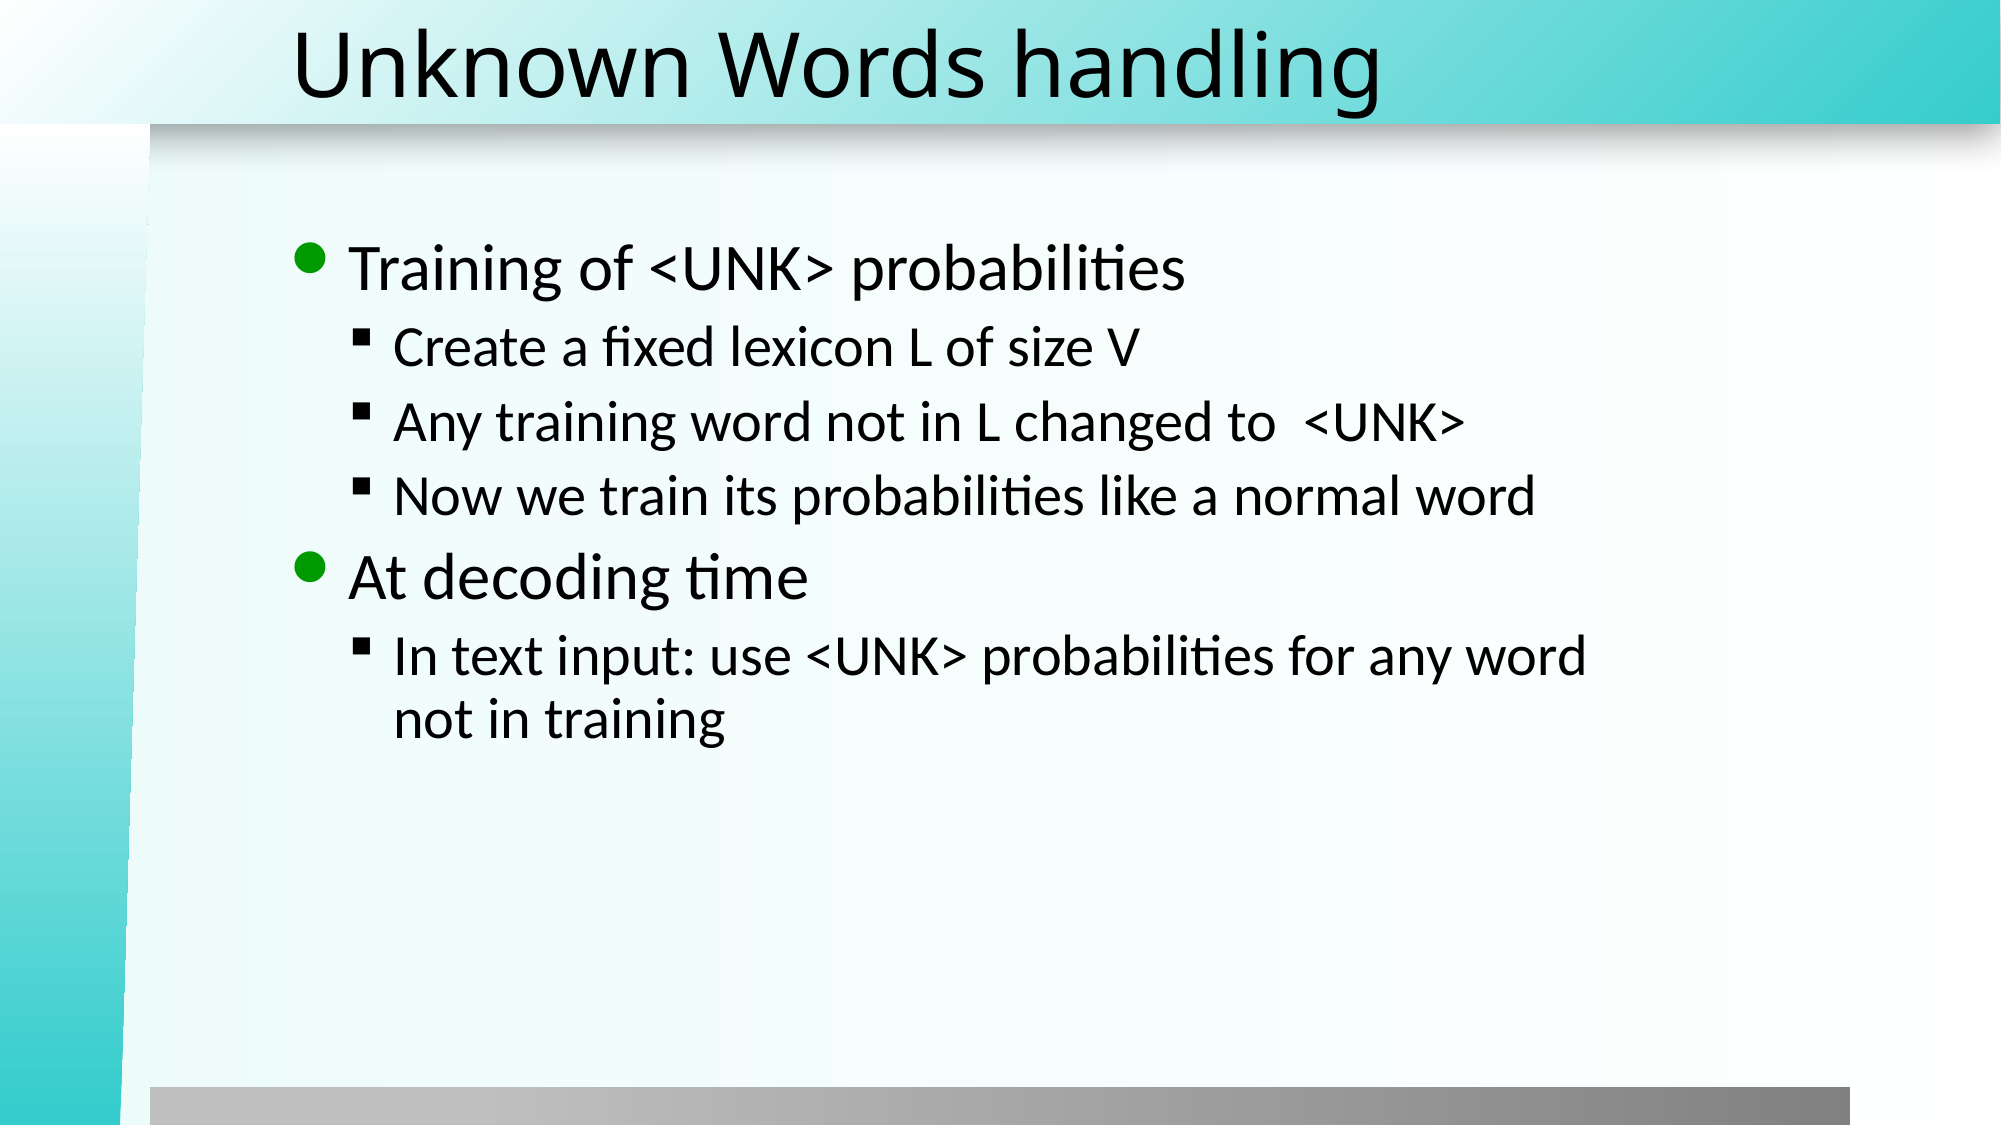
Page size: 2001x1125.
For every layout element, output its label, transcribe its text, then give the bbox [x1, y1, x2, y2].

list Training of <UNK> probabilities Create a fixed lexicon L of size V Any training word not in L changed to <UNK> Now we train its probabilities like a normal word At decoding time In text input: use <UNK> probabilities for any word not in training [274, 224, 1613, 1019]
title Unknown Words handling [274, 0, 2000, 125]
